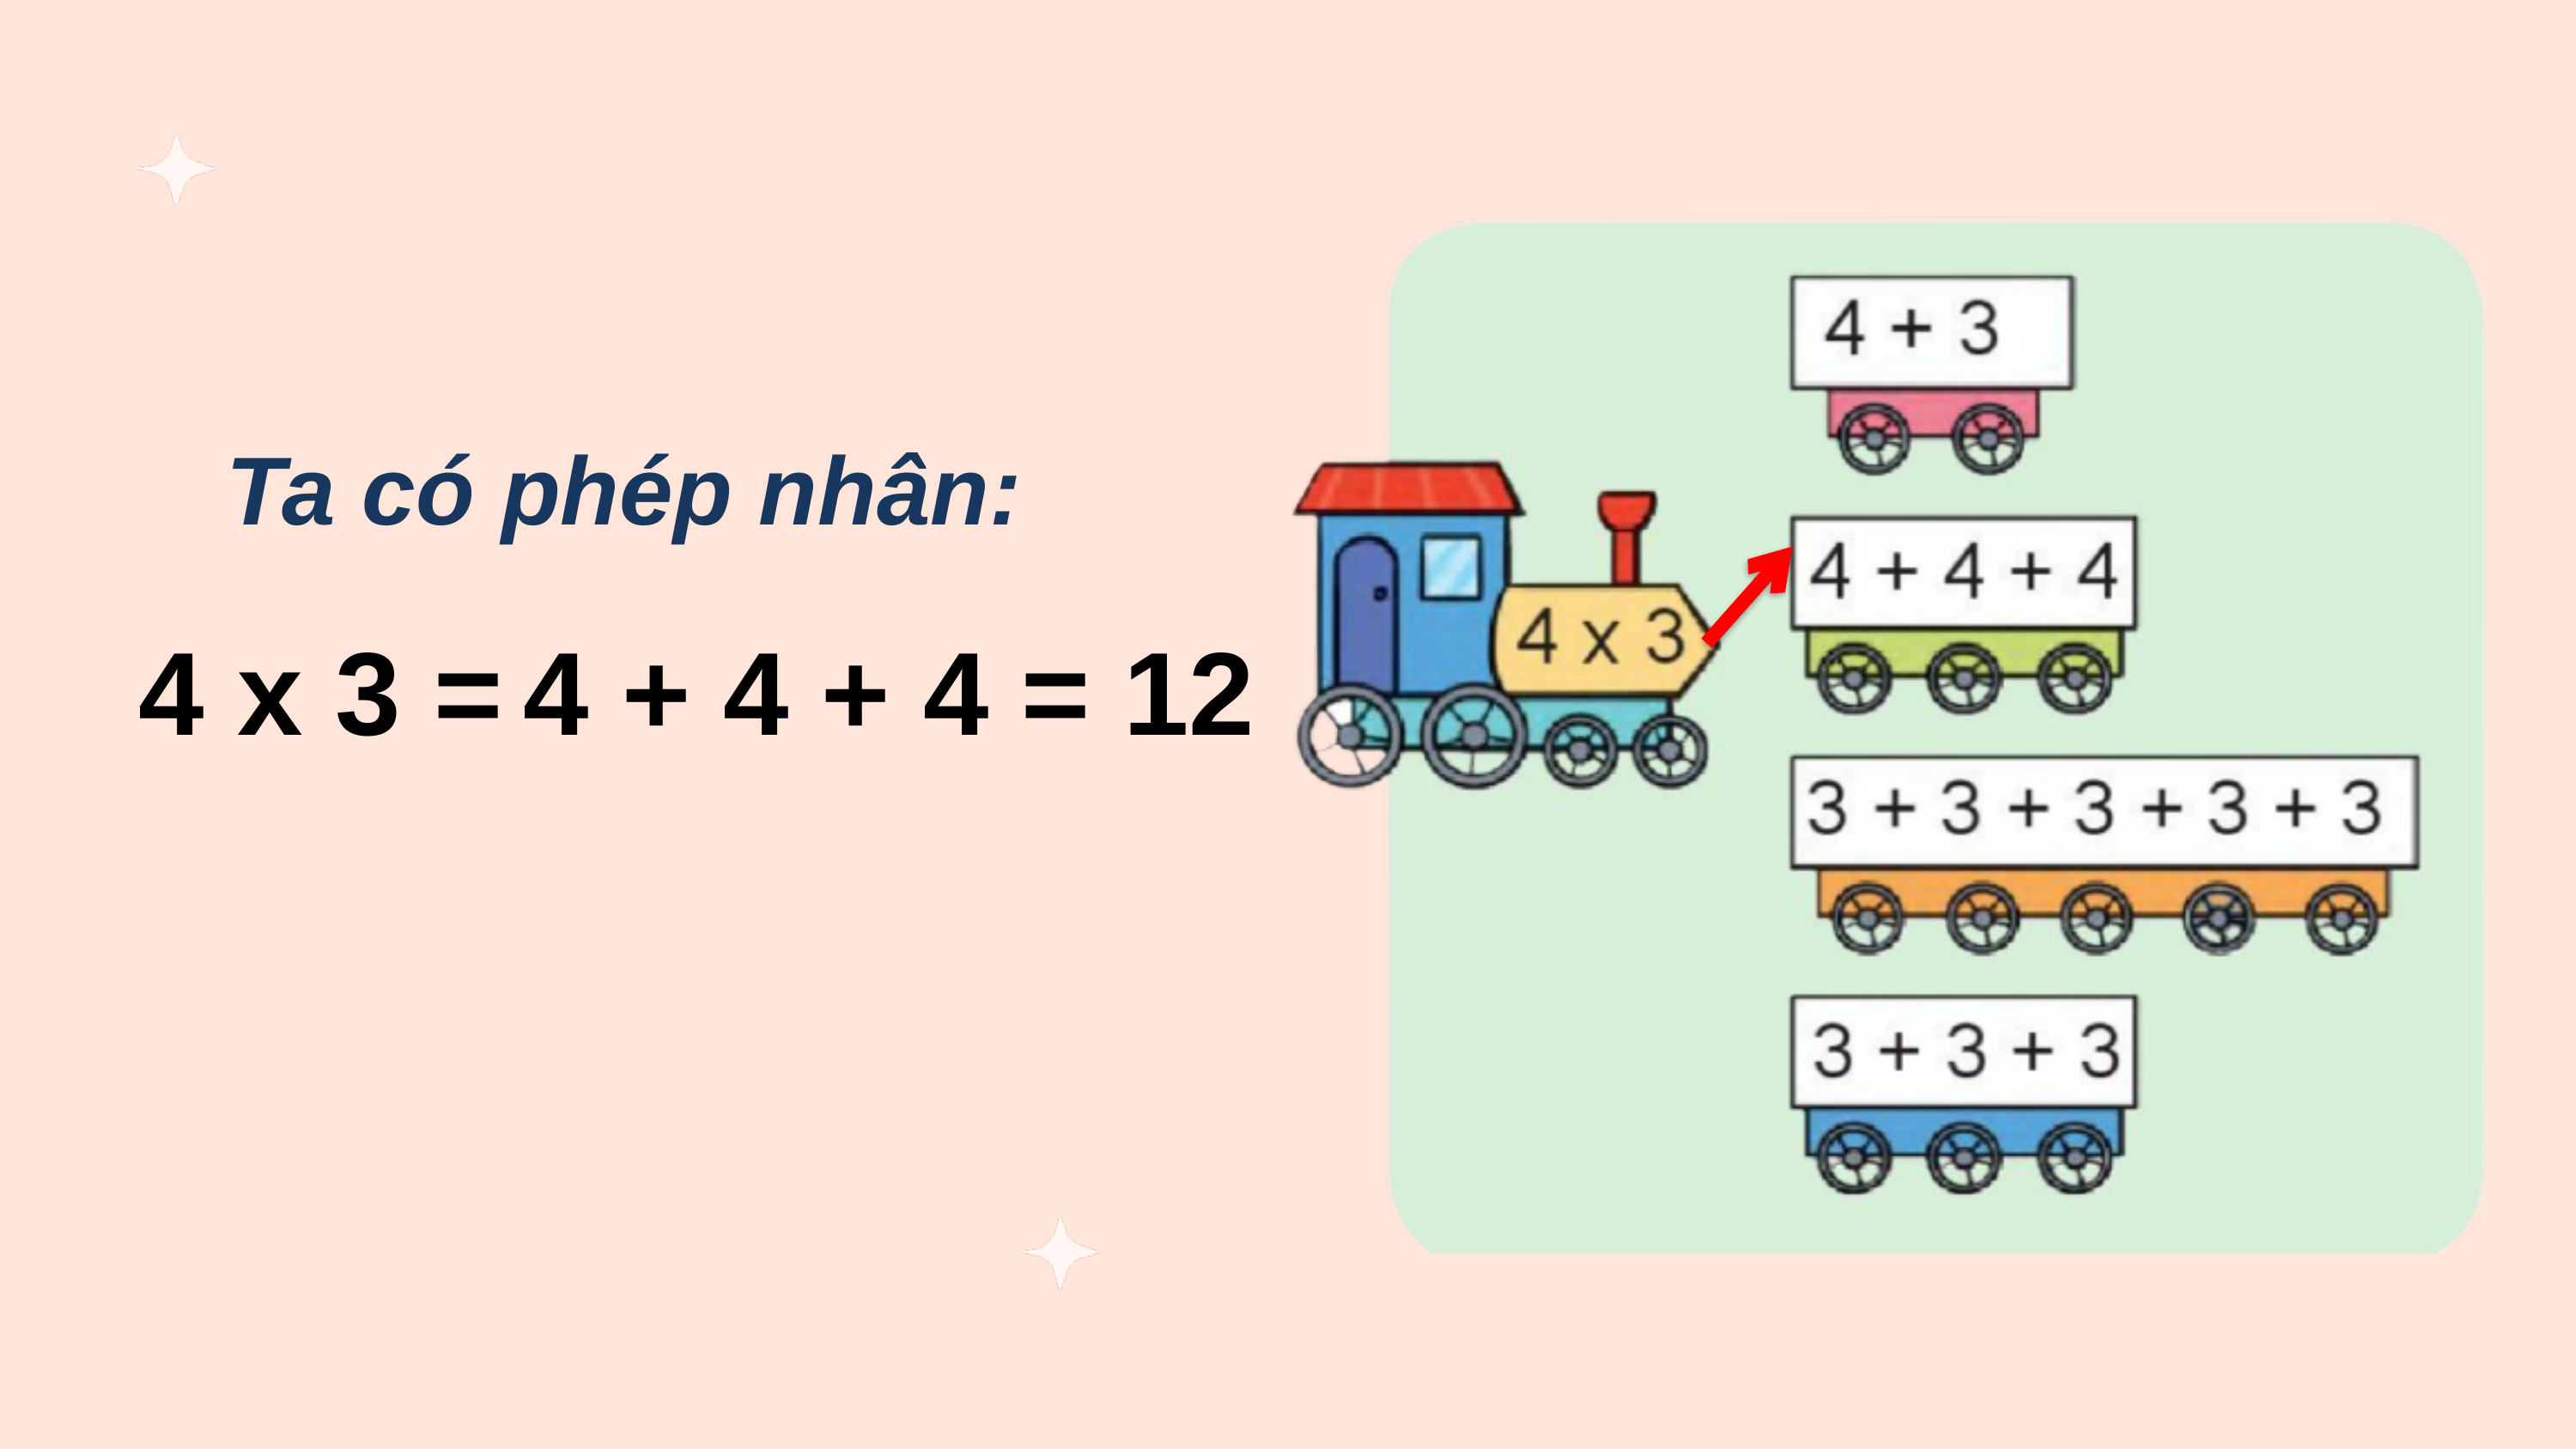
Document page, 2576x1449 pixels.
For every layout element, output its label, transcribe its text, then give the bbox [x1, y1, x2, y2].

picture [1021, 1215, 1102, 1291]
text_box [1706, 546, 1793, 644]
picture [137, 131, 217, 208]
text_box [124, 546, 1294, 735]
picture [1290, 200, 2486, 1253]
text_box Ta có phép nhân: [163, 364, 1113, 545]
